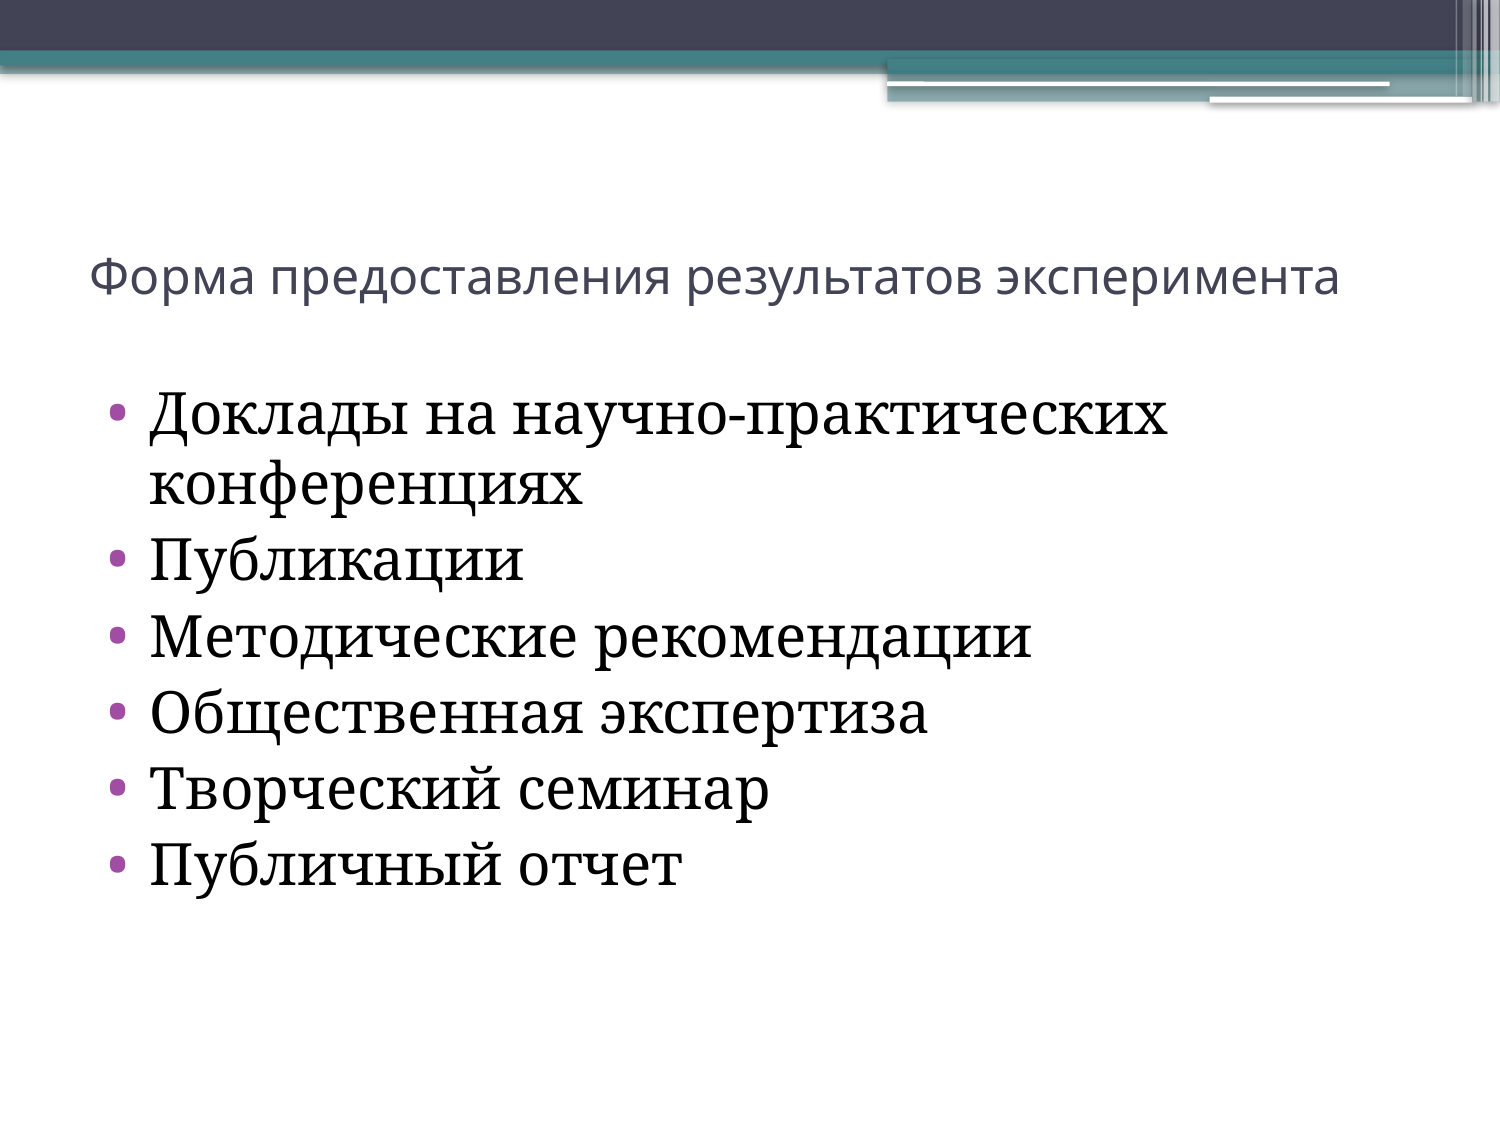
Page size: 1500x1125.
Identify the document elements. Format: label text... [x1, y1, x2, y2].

list Доклады на научно-практических конференциях Публикации Методические рекомендации Общественная экспертиза Творческий семинар Публичный отчет [75, 368, 1425, 1079]
title Форма предоставления результатов эксперимента [75, 187, 1425, 363]
